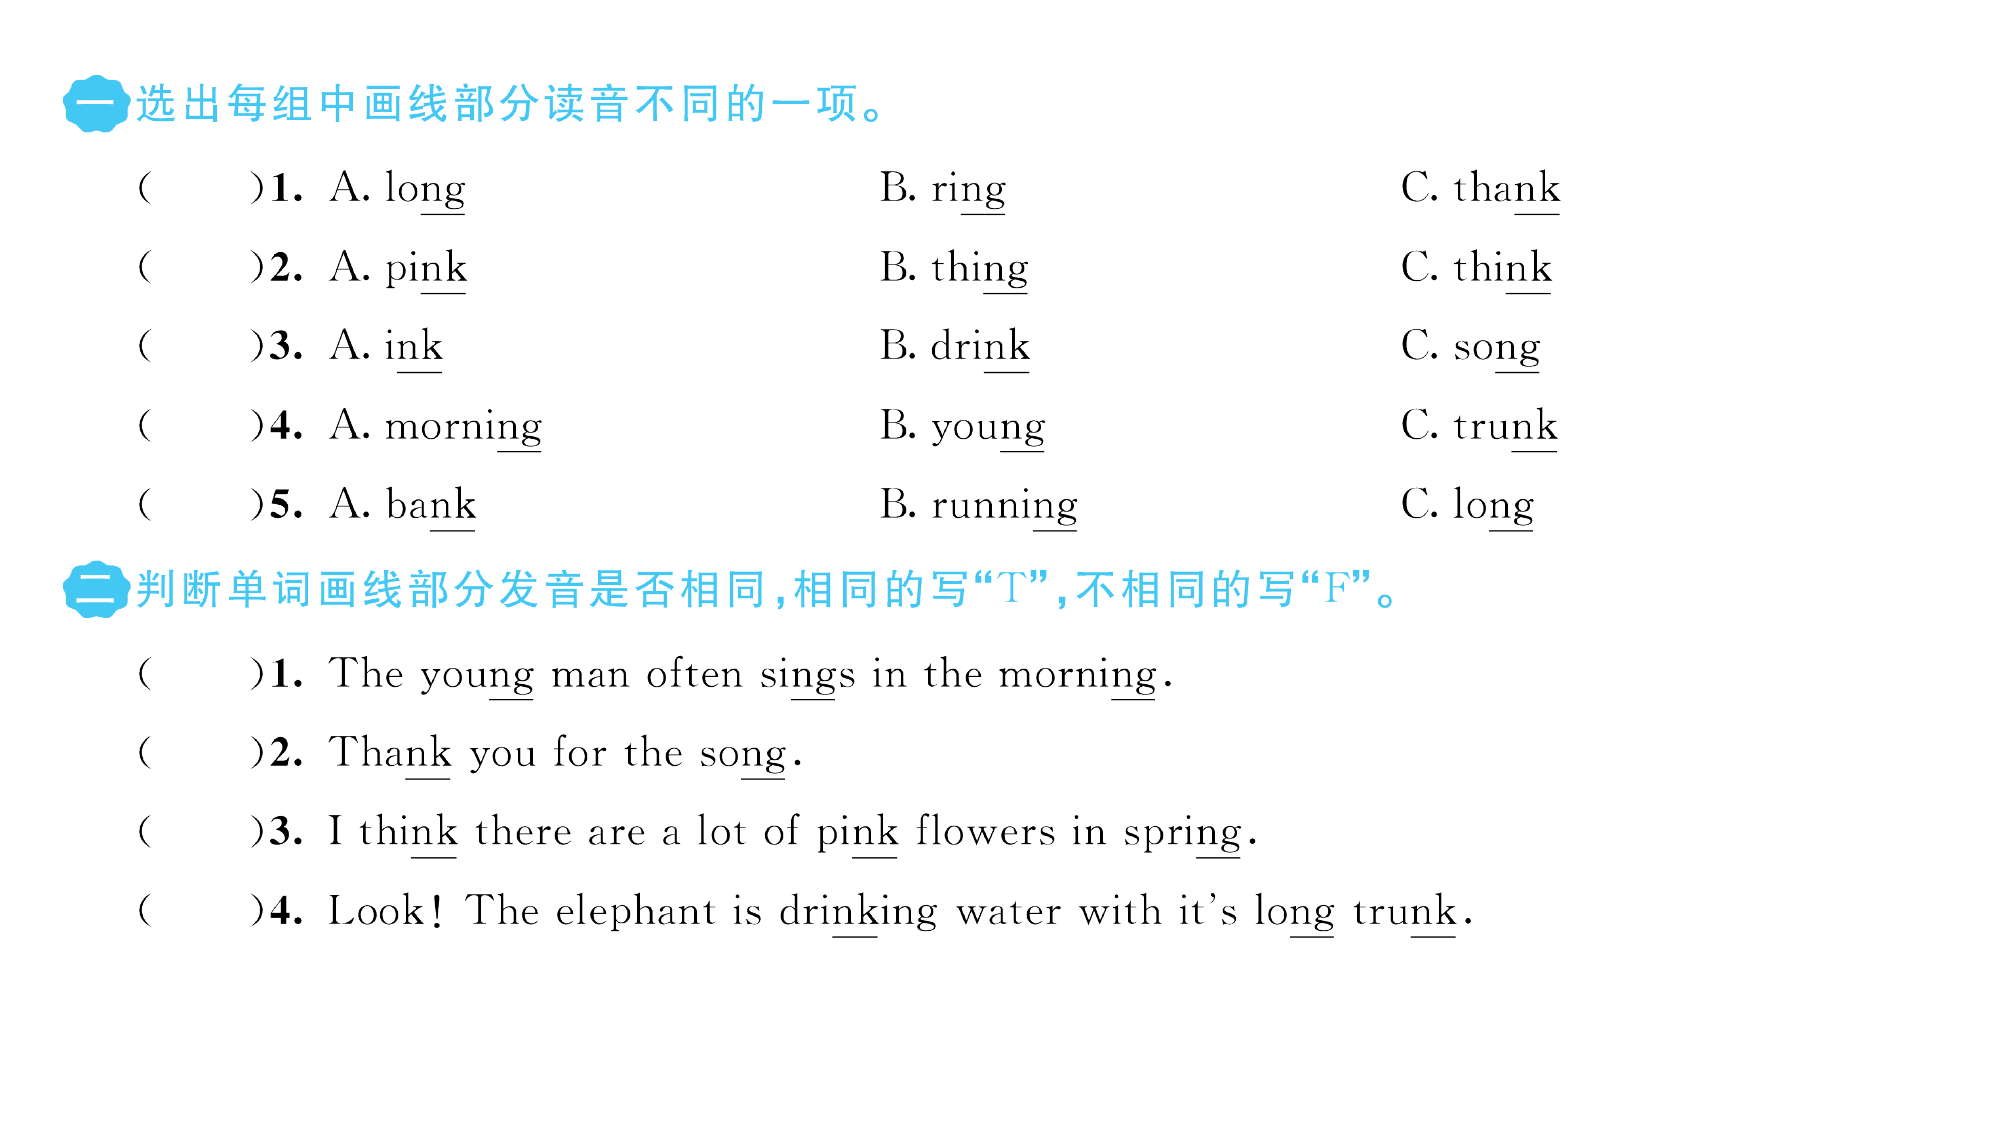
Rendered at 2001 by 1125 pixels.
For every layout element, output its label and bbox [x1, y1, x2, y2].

picture [58, 58, 1949, 951]
